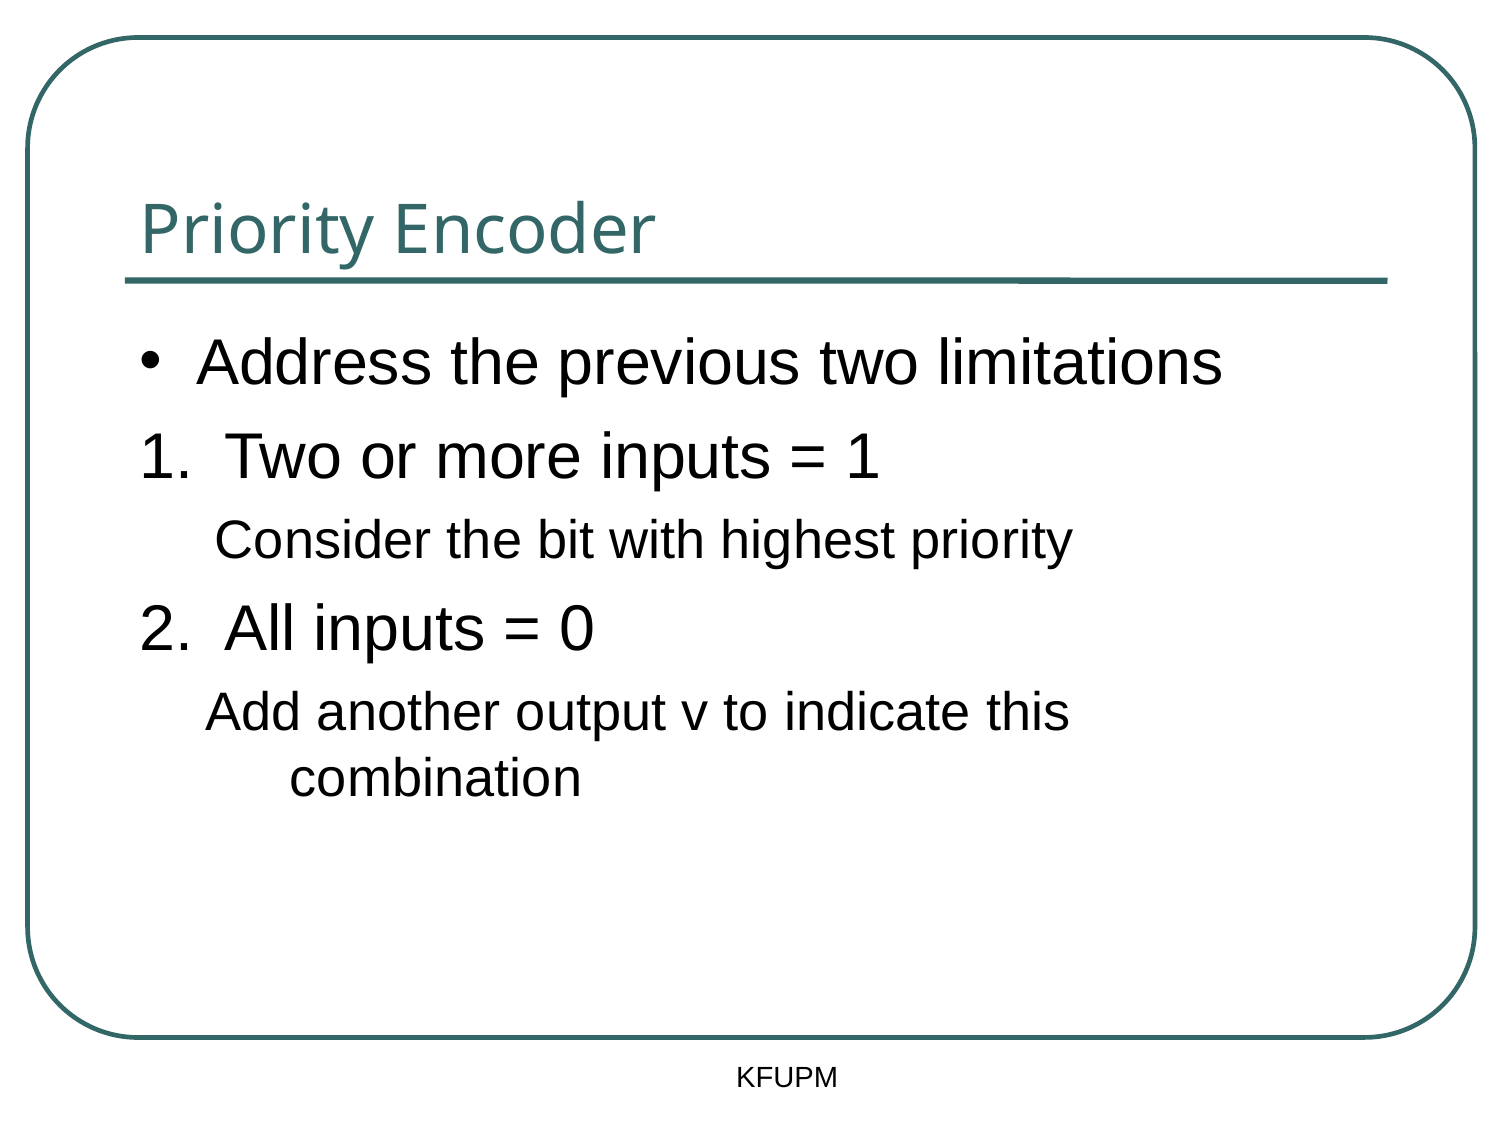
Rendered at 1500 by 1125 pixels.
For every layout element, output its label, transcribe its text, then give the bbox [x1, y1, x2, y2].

list Address the previous two limitations Two or more inputs = 1 Consider the bit with highest priority All inputs = 0 Add another output v to indicate this combination [124, 312, 1388, 975]
footer KFUPM [549, 1050, 1025, 1125]
title Priority Encoder [124, 87, 1388, 275]
